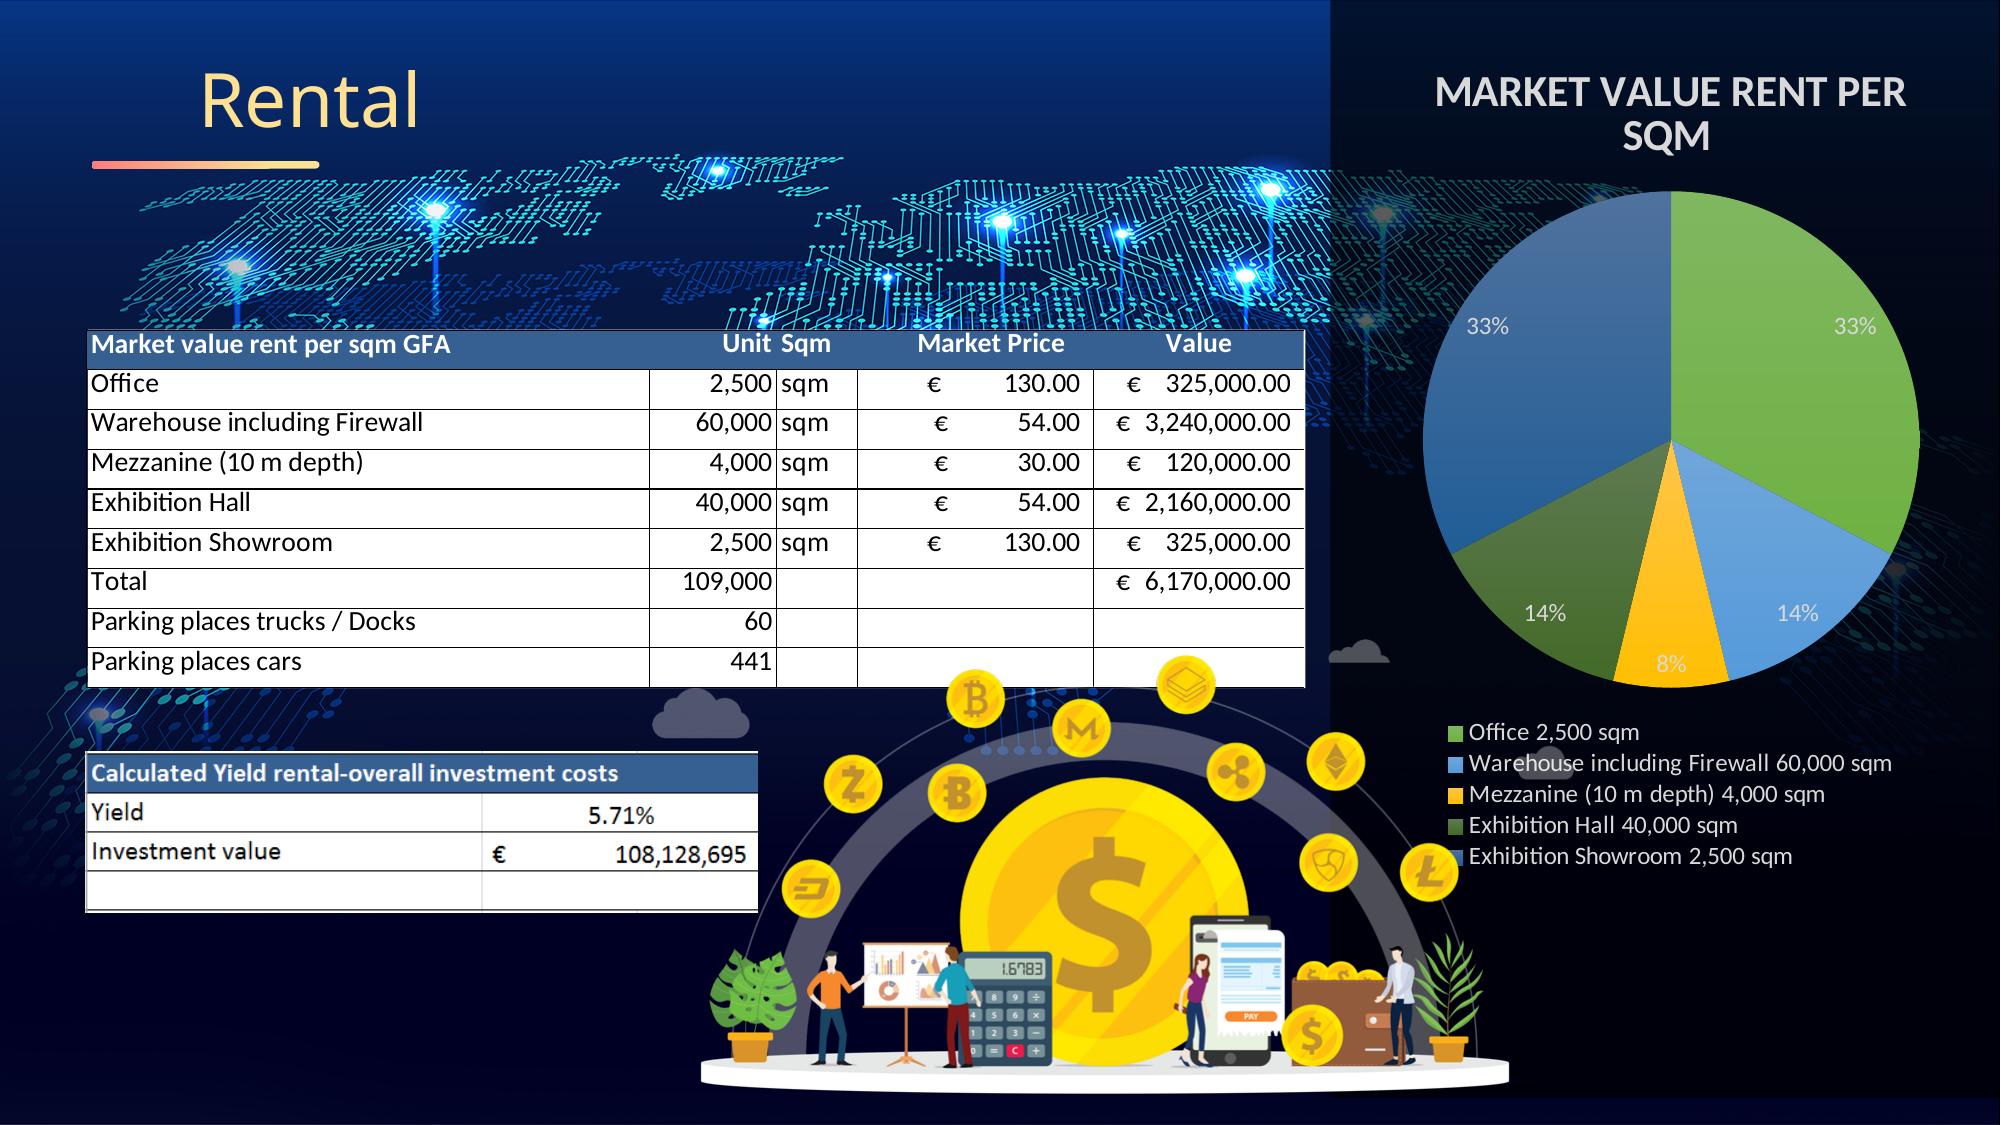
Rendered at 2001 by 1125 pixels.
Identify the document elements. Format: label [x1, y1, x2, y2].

picture [0, 0, 1999, 1125]
text_box [1330, 0, 2000, 1098]
text_box [85, 329, 1306, 689]
